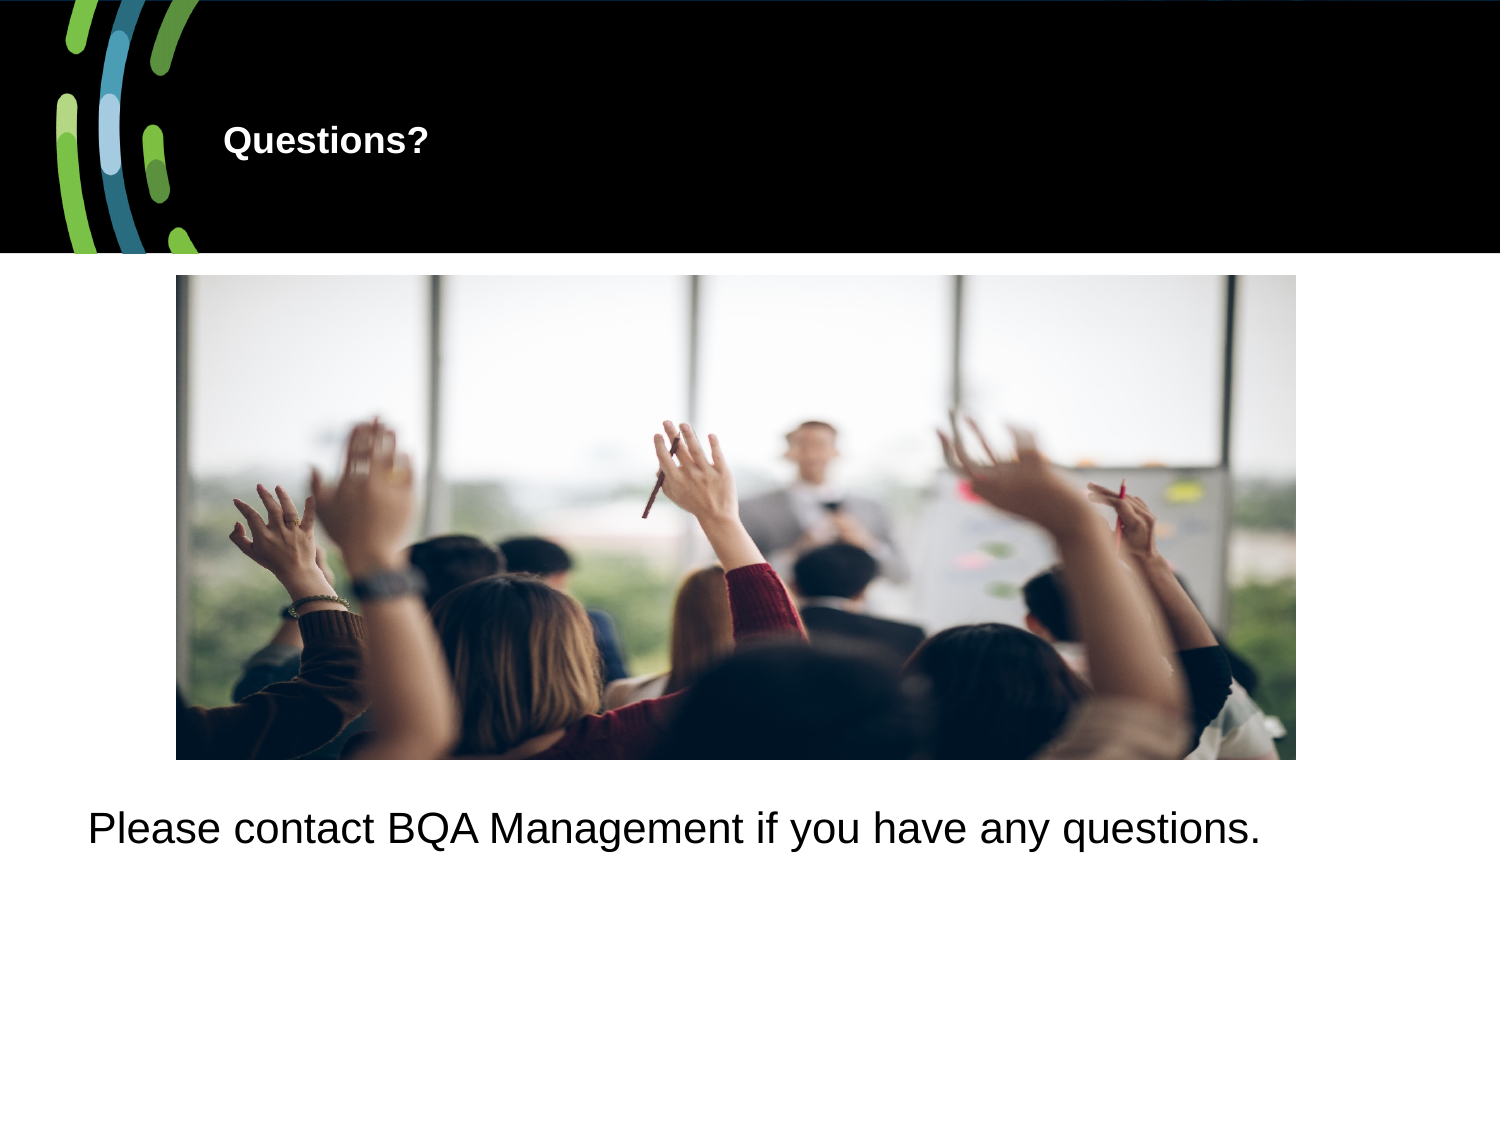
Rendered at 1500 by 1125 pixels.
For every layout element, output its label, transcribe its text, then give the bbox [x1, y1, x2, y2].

list Please contact BQA Management if you have any questions. [0, 226, 1351, 1002]
picture [176, 275, 1296, 760]
title Questions? [208, 33, 1469, 251]
picture [0, 0, 512, 226]
